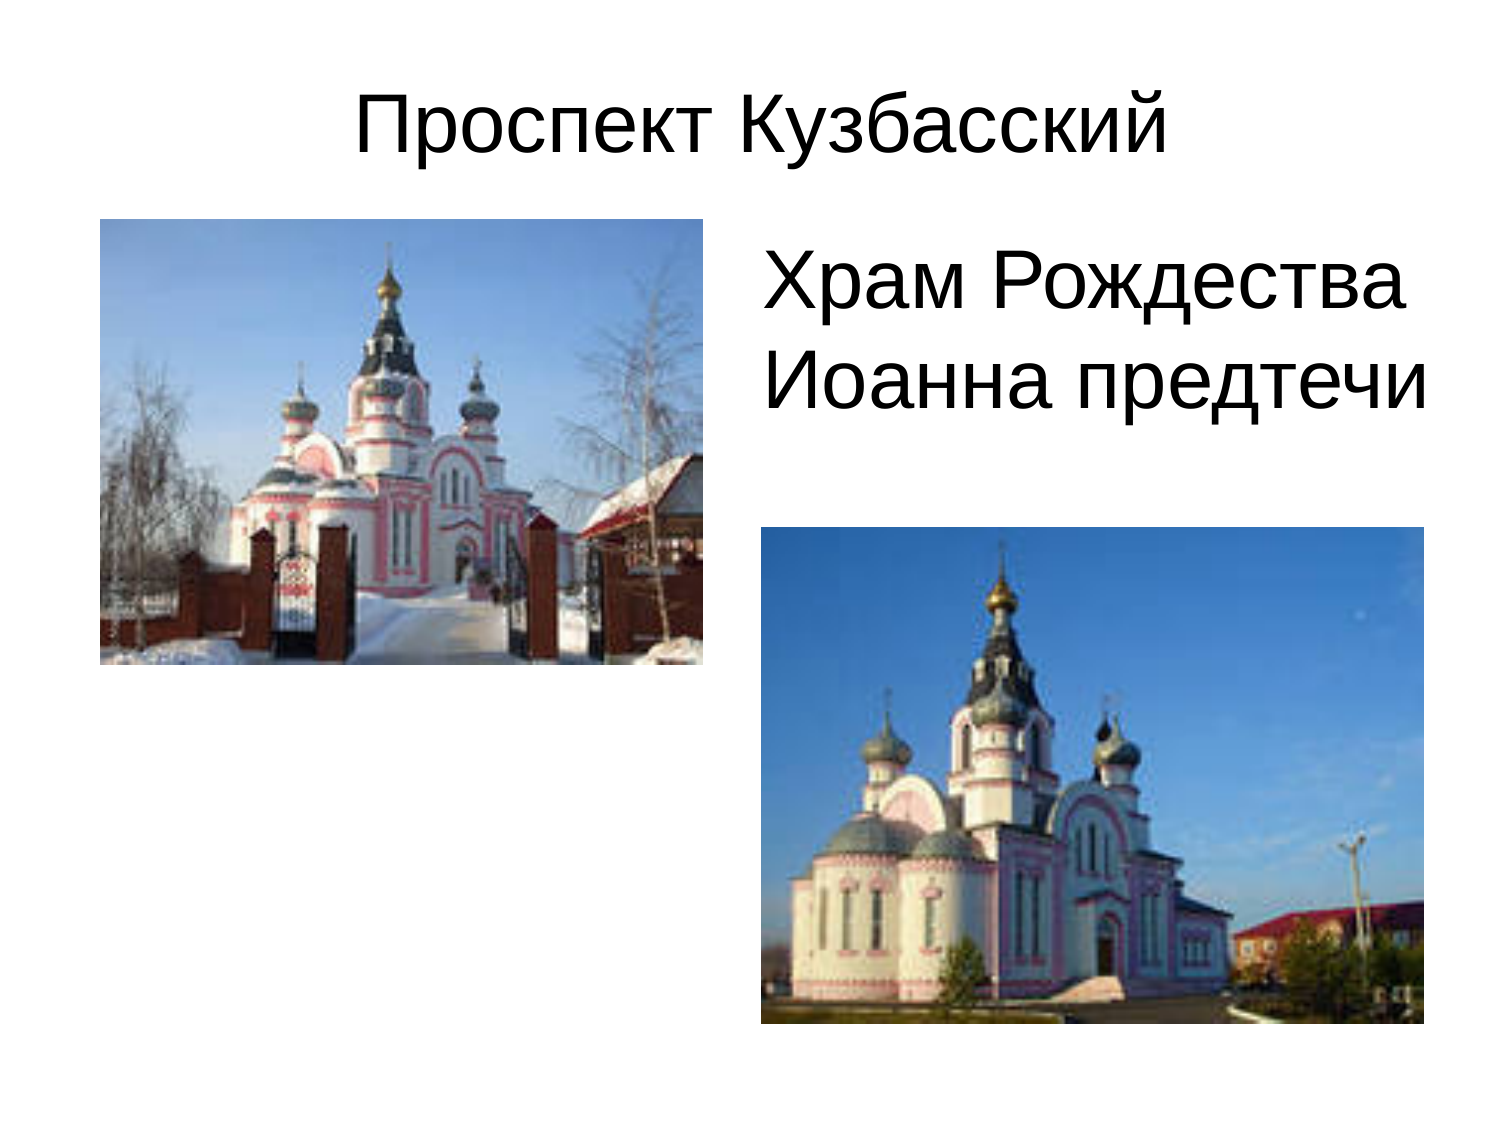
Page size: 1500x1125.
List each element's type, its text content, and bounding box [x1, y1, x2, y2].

title Храм Рождества Иоанна предтечи [705, 220, 1467, 431]
text_box Проспект Кузбасский [100, 42, 1424, 197]
picture [99, 219, 704, 666]
picture [761, 526, 1424, 1024]
